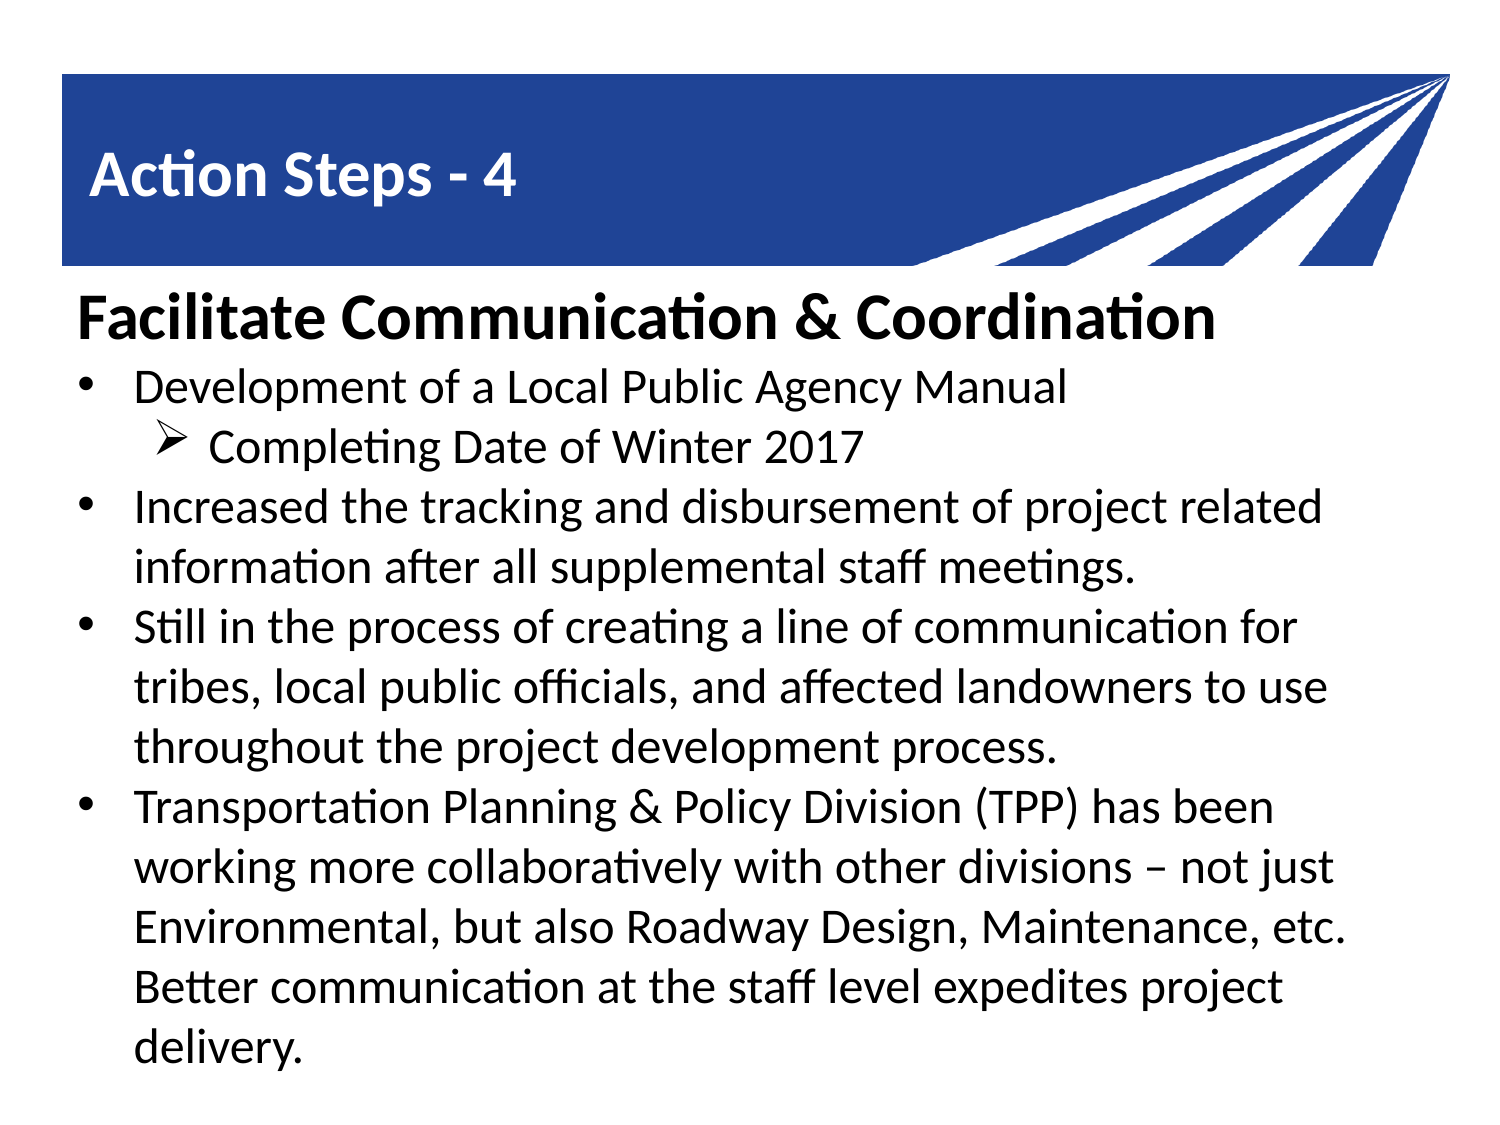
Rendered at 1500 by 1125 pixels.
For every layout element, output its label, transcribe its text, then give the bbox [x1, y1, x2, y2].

text_box Facilitate Communication & Coordination Development of a Local Public Agency Manual Completing Date of Winter 2017 Increased the tracking and disbursement of project related information after all supplemental staff meetings. Still in the process of creating a line of communication for tribes, local public officials, and affected landowners to use throughout the project development process. Transportation Planning & Policy Division (TPP) has been working more collaboratively with other divisions – not just Environmental, but also Roadway Design, Maintenance, etc. Better communication at the staff level expedites project delivery. [62, 274, 1450, 1081]
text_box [62, 74, 1451, 267]
